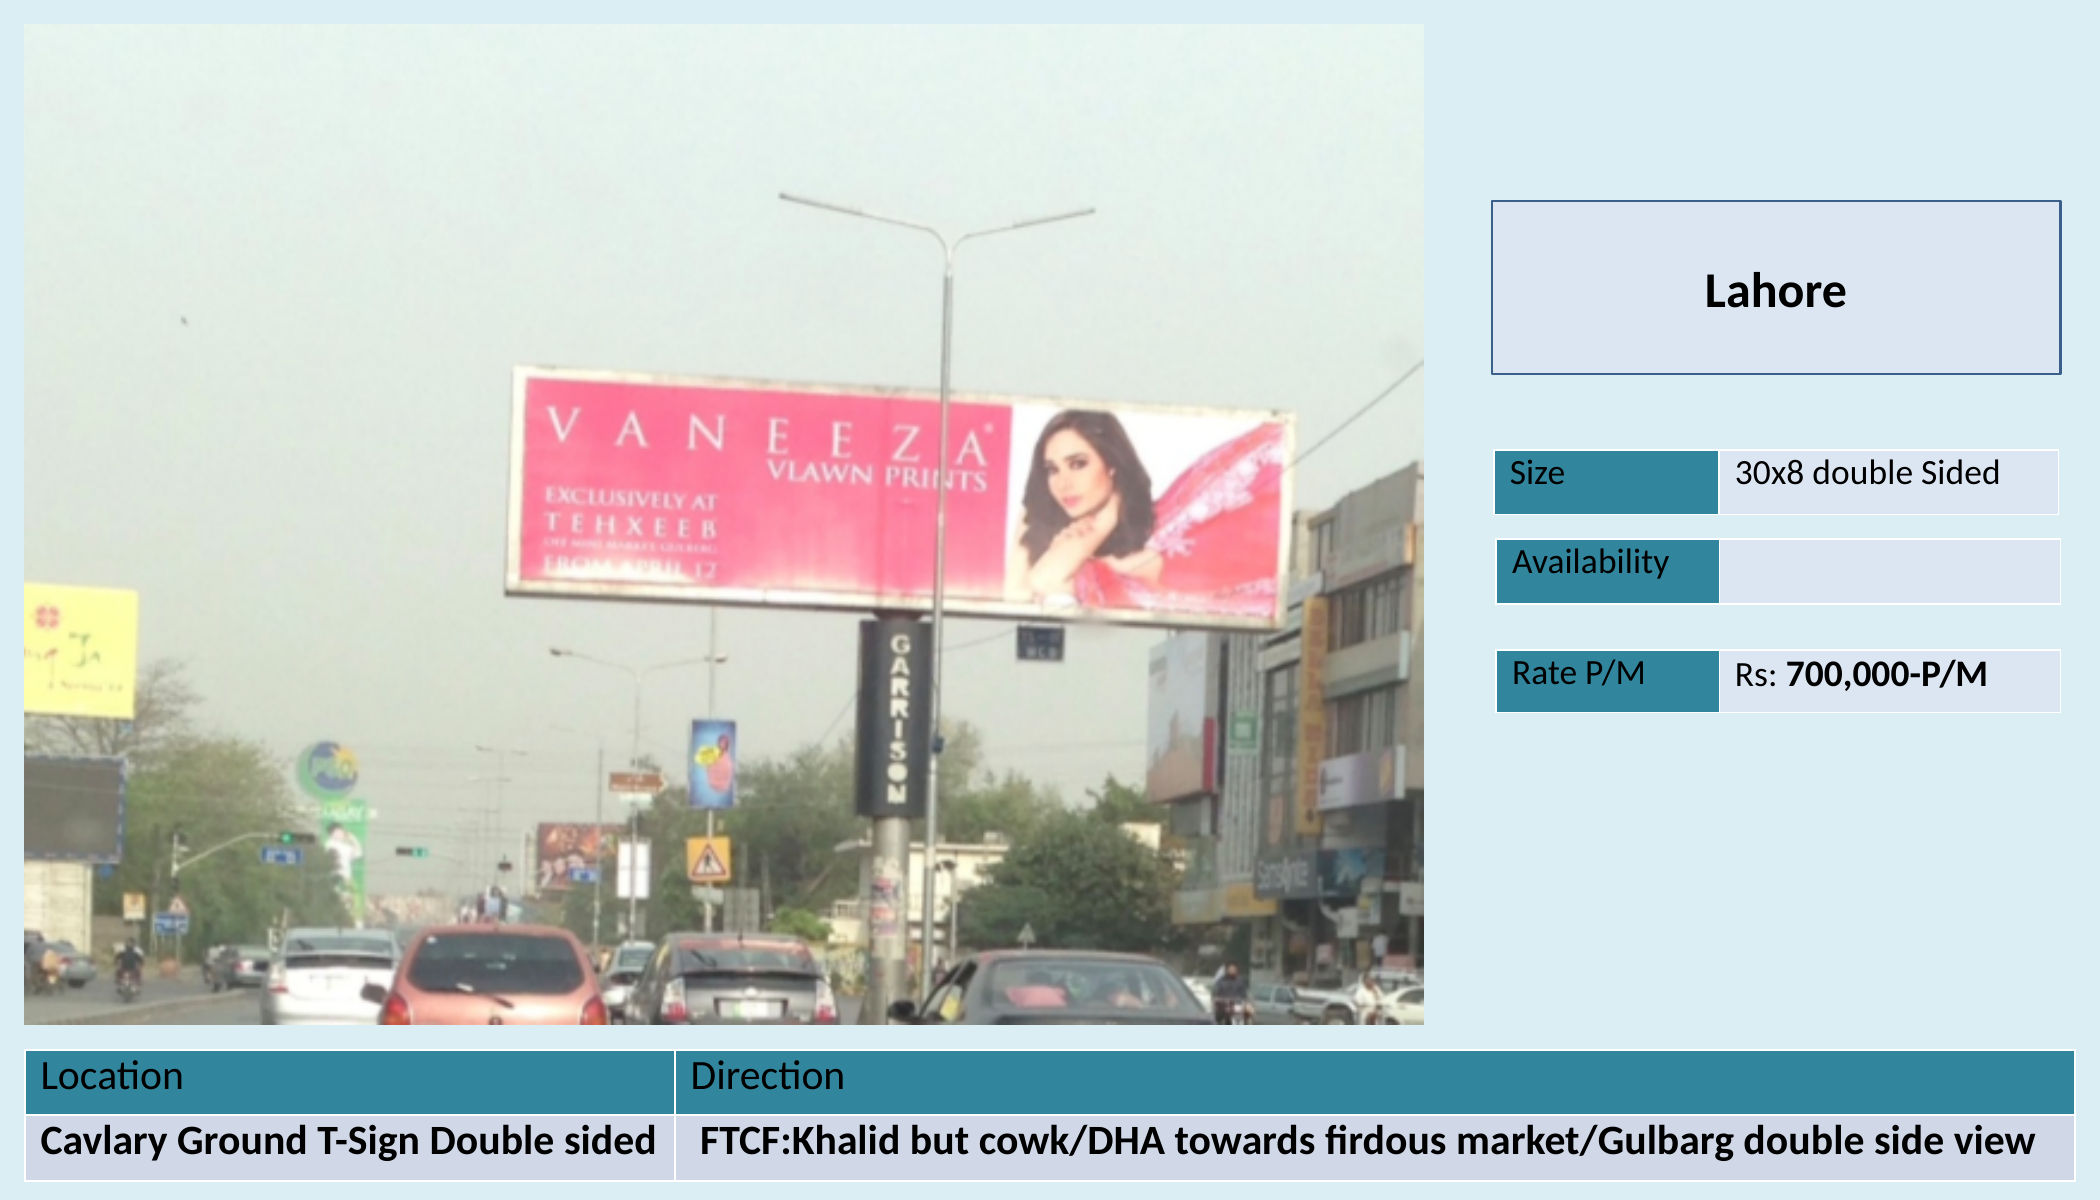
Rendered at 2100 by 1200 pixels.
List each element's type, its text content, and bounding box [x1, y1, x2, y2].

picture [24, 24, 1424, 1026]
table_header Size [1495, 451, 1718, 514]
table_header Rs: 700,000-P/M [1720, 651, 2060, 712]
text_box Lahore [1490, 199, 2063, 376]
table_header Direction [676, 1051, 2074, 1114]
table_header Availability [1497, 540, 1719, 603]
table_header Rate P/M [1497, 651, 1719, 712]
table_header Location [26, 1051, 674, 1114]
table_cell Cavlary Ground T-Sign Double sided [26, 1116, 674, 1180]
table_header 30x8 double Sided [1720, 451, 2058, 514]
table_header [1720, 540, 2060, 603]
table_cell FTCF:Khalid but cowk/DHA towards firdous market/Gulbarg double side view [676, 1116, 2074, 1180]
